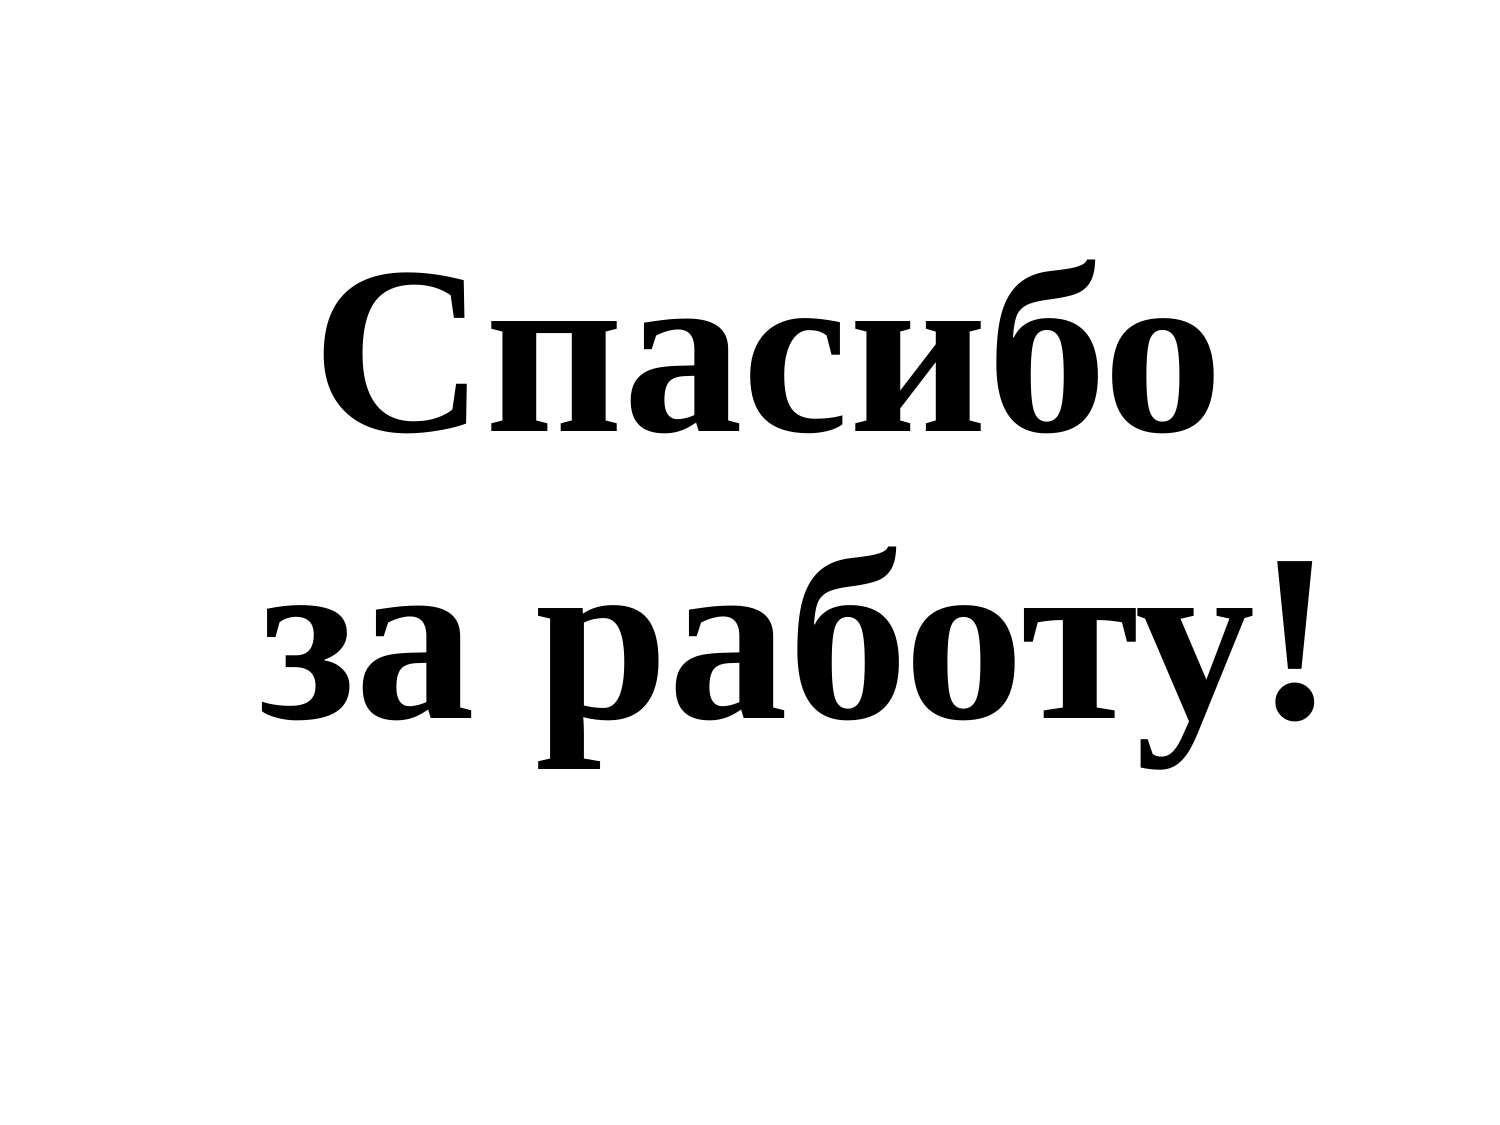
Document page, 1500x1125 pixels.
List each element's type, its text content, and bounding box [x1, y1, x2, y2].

text_box Спасибо за работу! [135, 184, 1400, 820]
